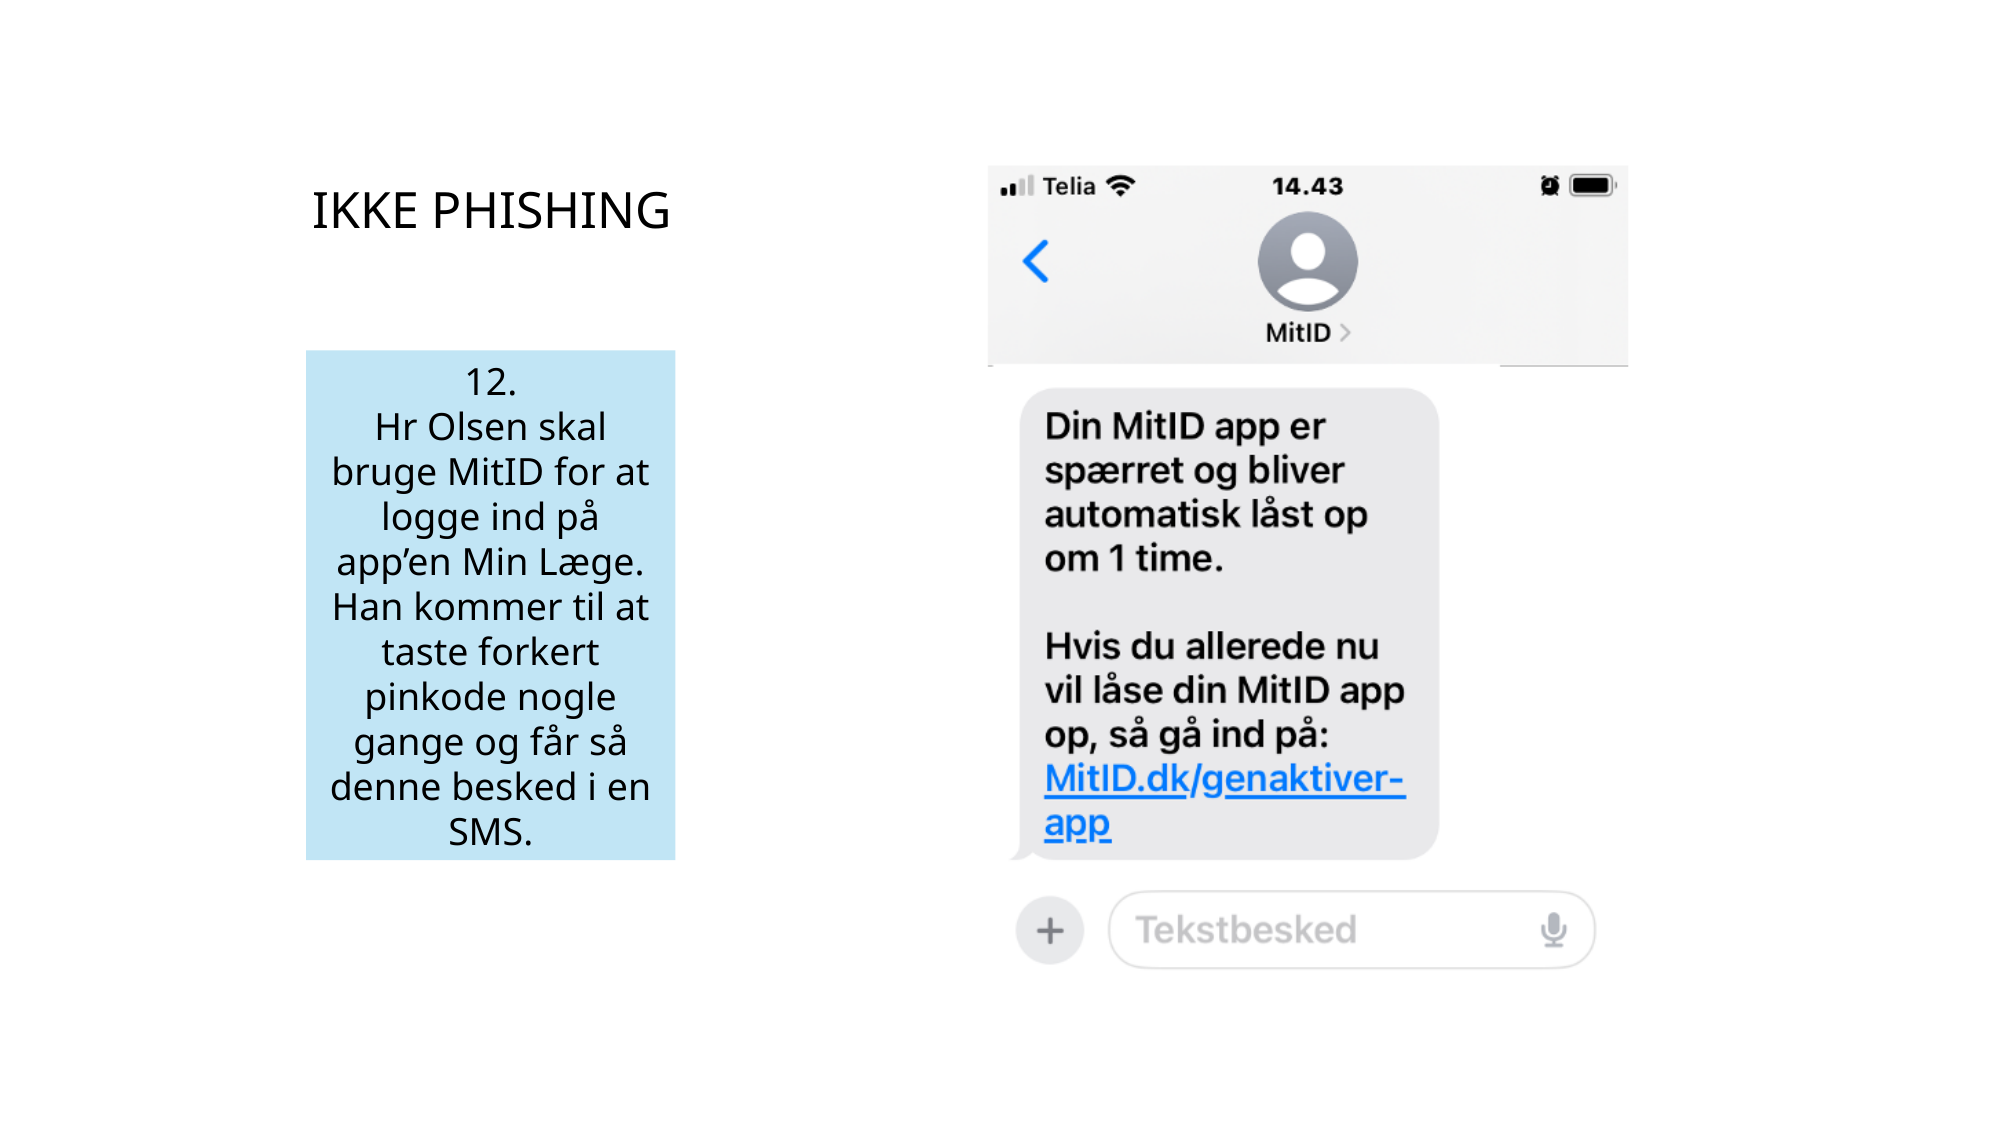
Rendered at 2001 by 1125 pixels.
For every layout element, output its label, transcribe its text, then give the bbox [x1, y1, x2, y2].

picture [972, 151, 1639, 974]
text_box 12. Hr Olsen skal bruge MitID for at logge ind på app’en Min Læge. Han kommer til at taste forkert pinkode nogle gange og får så denne besked i en SMS. [306, 350, 676, 861]
text_box IKKE PHISHING [297, 171, 687, 246]
